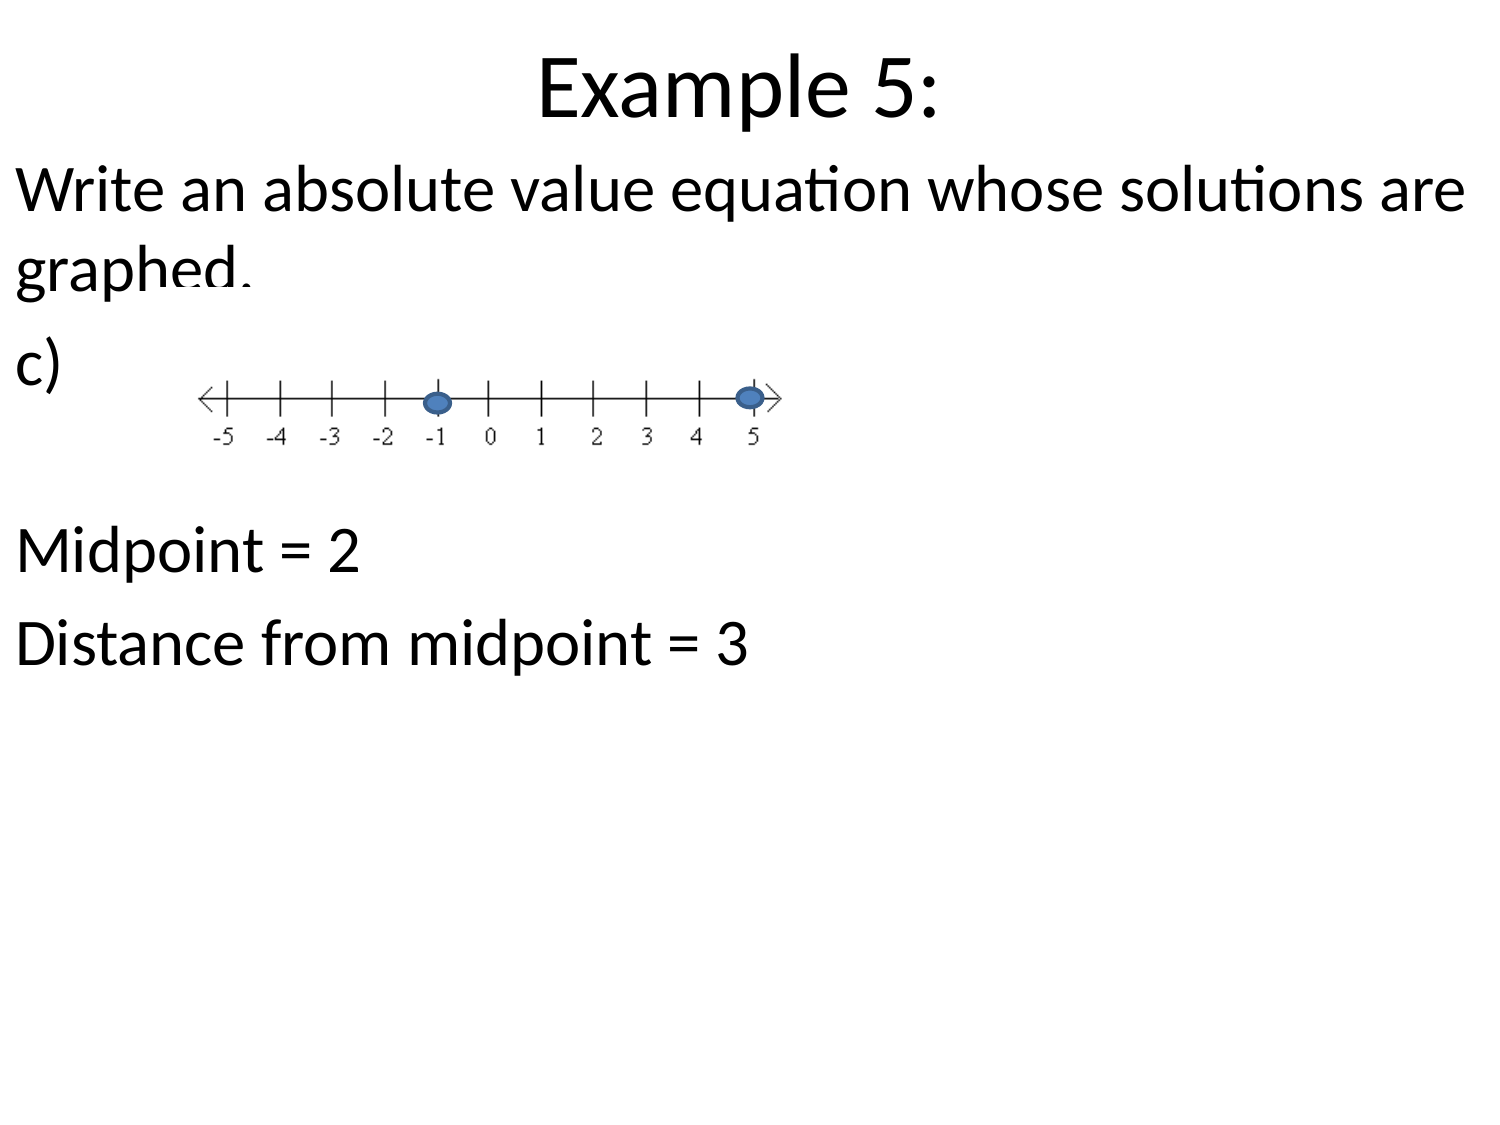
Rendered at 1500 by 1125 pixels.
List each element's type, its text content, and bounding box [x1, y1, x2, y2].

picture [149, 287, 835, 526]
title Example 5: [75, 0, 1425, 175]
